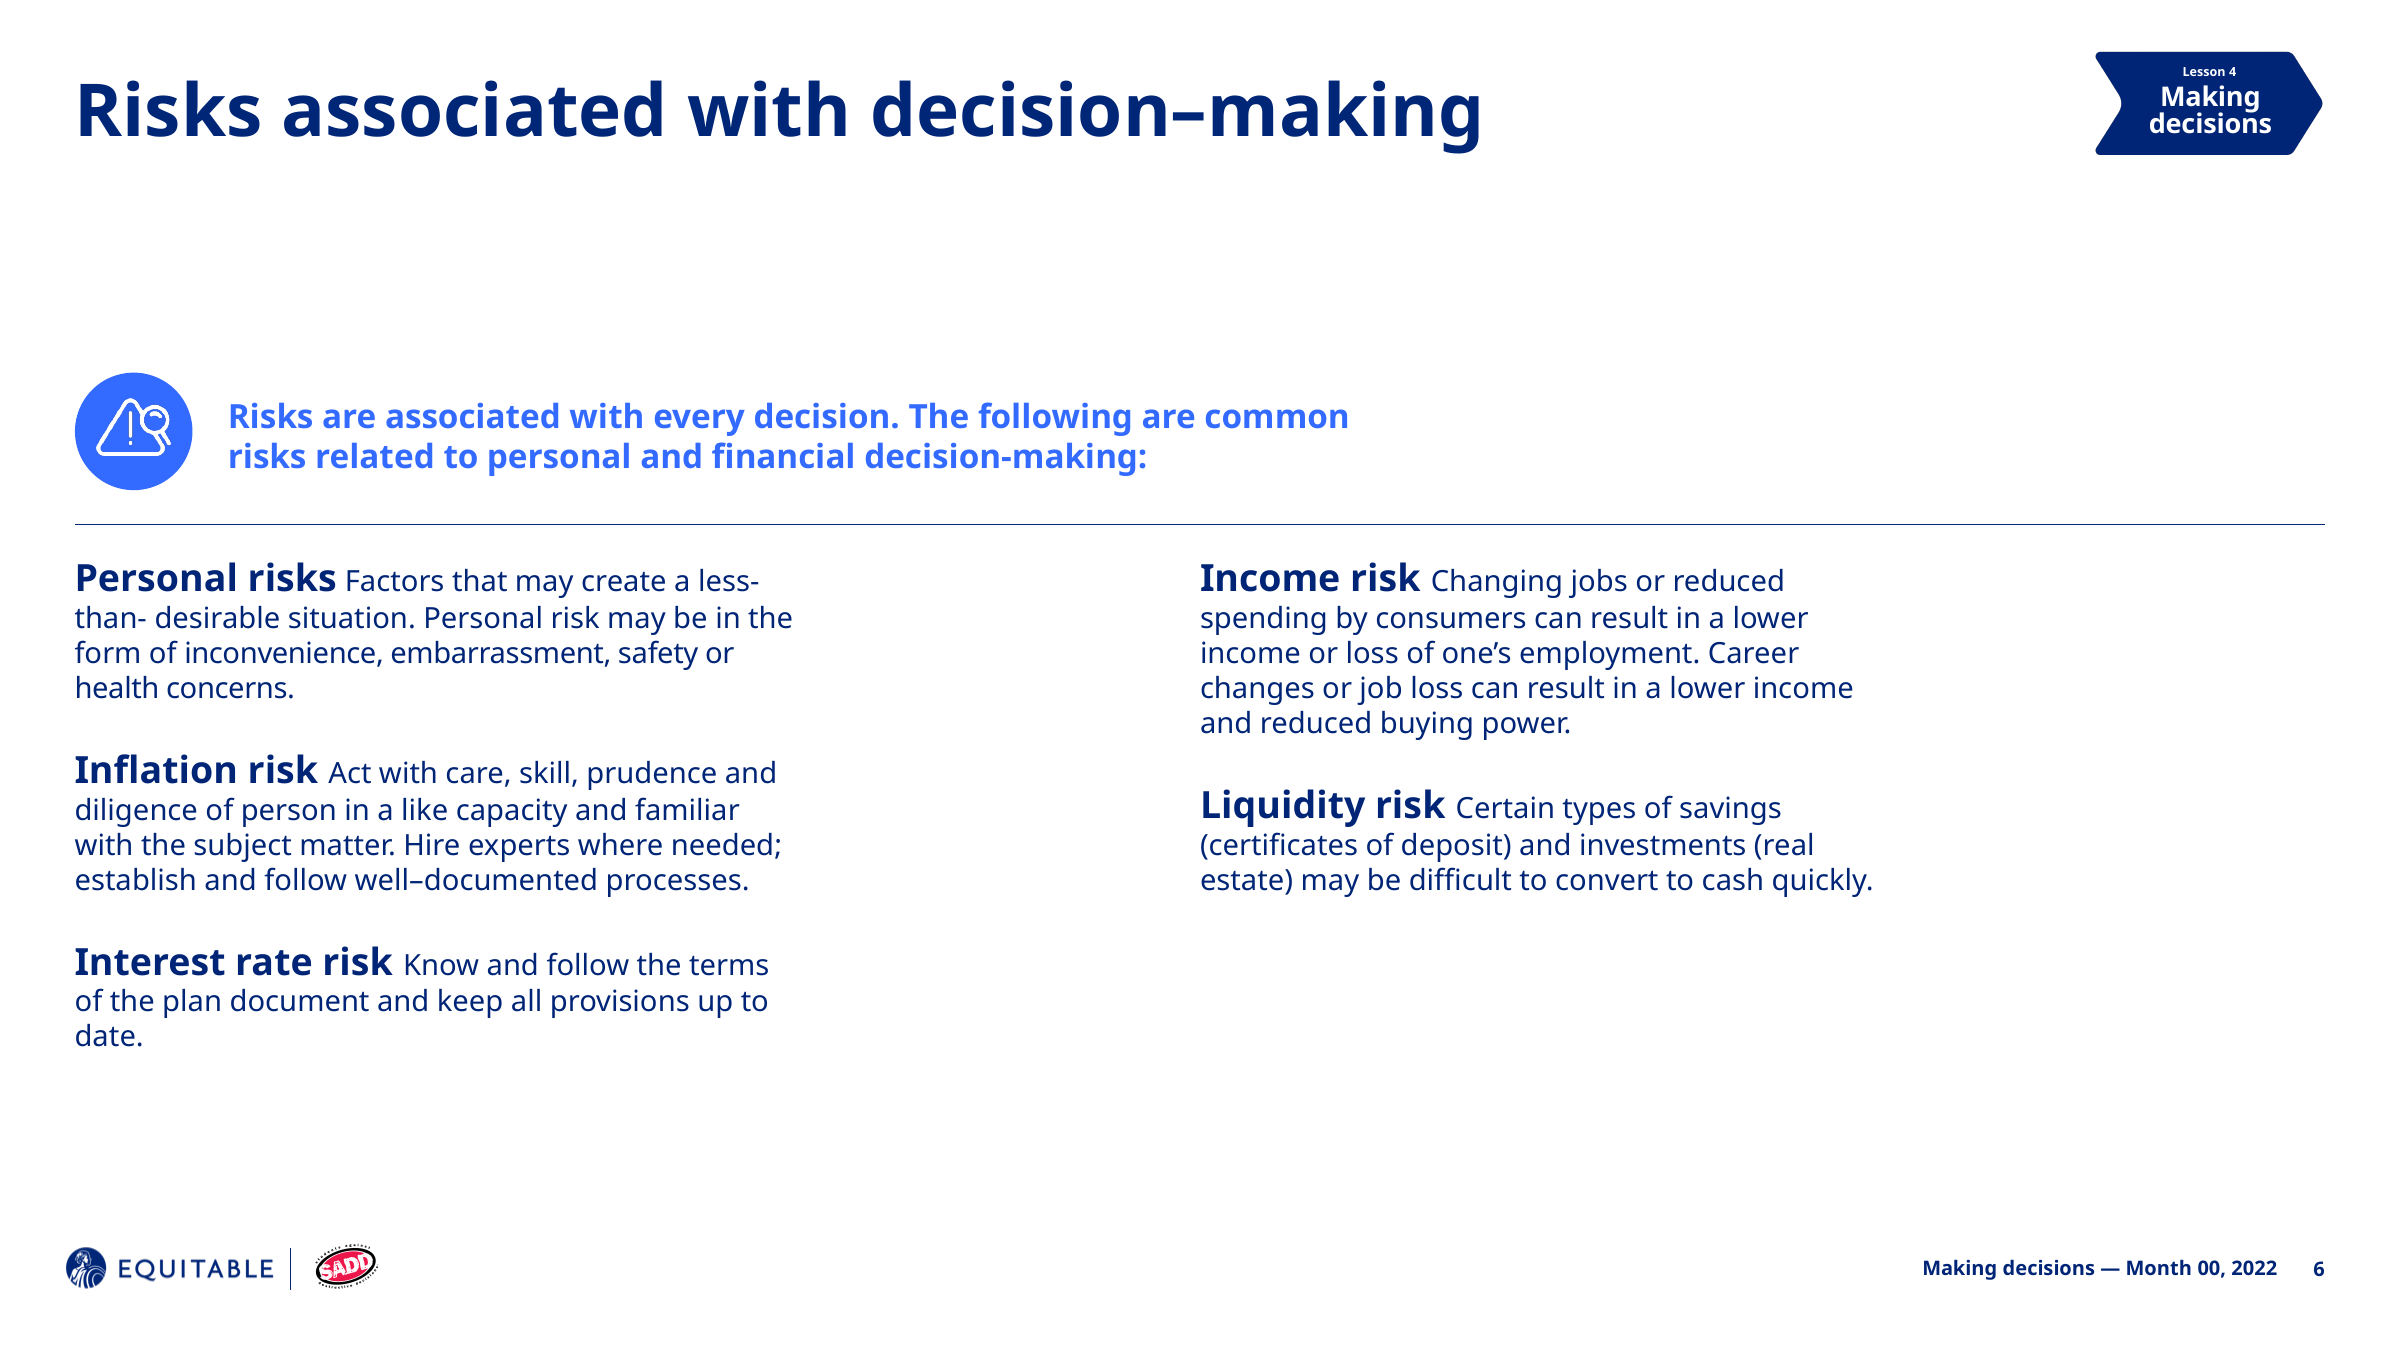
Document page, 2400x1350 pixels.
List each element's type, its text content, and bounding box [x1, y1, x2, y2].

footer Making decisions — Month 00, 2022 [1467, 1249, 2278, 1286]
title Risks associated with decision–making [59, 65, 1784, 161]
text_box [73, 371, 194, 492]
text_box Personal risks Factors that may create a less-than- desirable situation. Personal risk may be in the form of inconvenience, embarrassment, safety or health concerns. Inflation risk Act with care, skill, prudence and diligence of person in a like capacity and familiar with the subject matter. Hire experts where needed; establish and follow well–documented processes. Interest rate risk Know and follow the terms of the plan document and keep all provisions up to date. [59, 547, 817, 1038]
picture [60, 1241, 279, 1294]
picture [96, 398, 171, 456]
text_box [2091, 48, 2330, 160]
slide_number 6 [2278, 1248, 2340, 1278]
picture [299, 1234, 394, 1298]
text_box Risks are associated with every decision. The following are common risks related to personal and financial decision-making: [213, 388, 1447, 500]
text_box Income risk Changing jobs or reduced spending by consumers can result in a lower income or loss of one’s employment. Career changes or job loss can result in a lower income and reduced buying power. Liquidity risk Certain types of savings (certificates of deposit) and investments (real estate) may be difficult to convert to cash quickly. [1185, 547, 1919, 1038]
